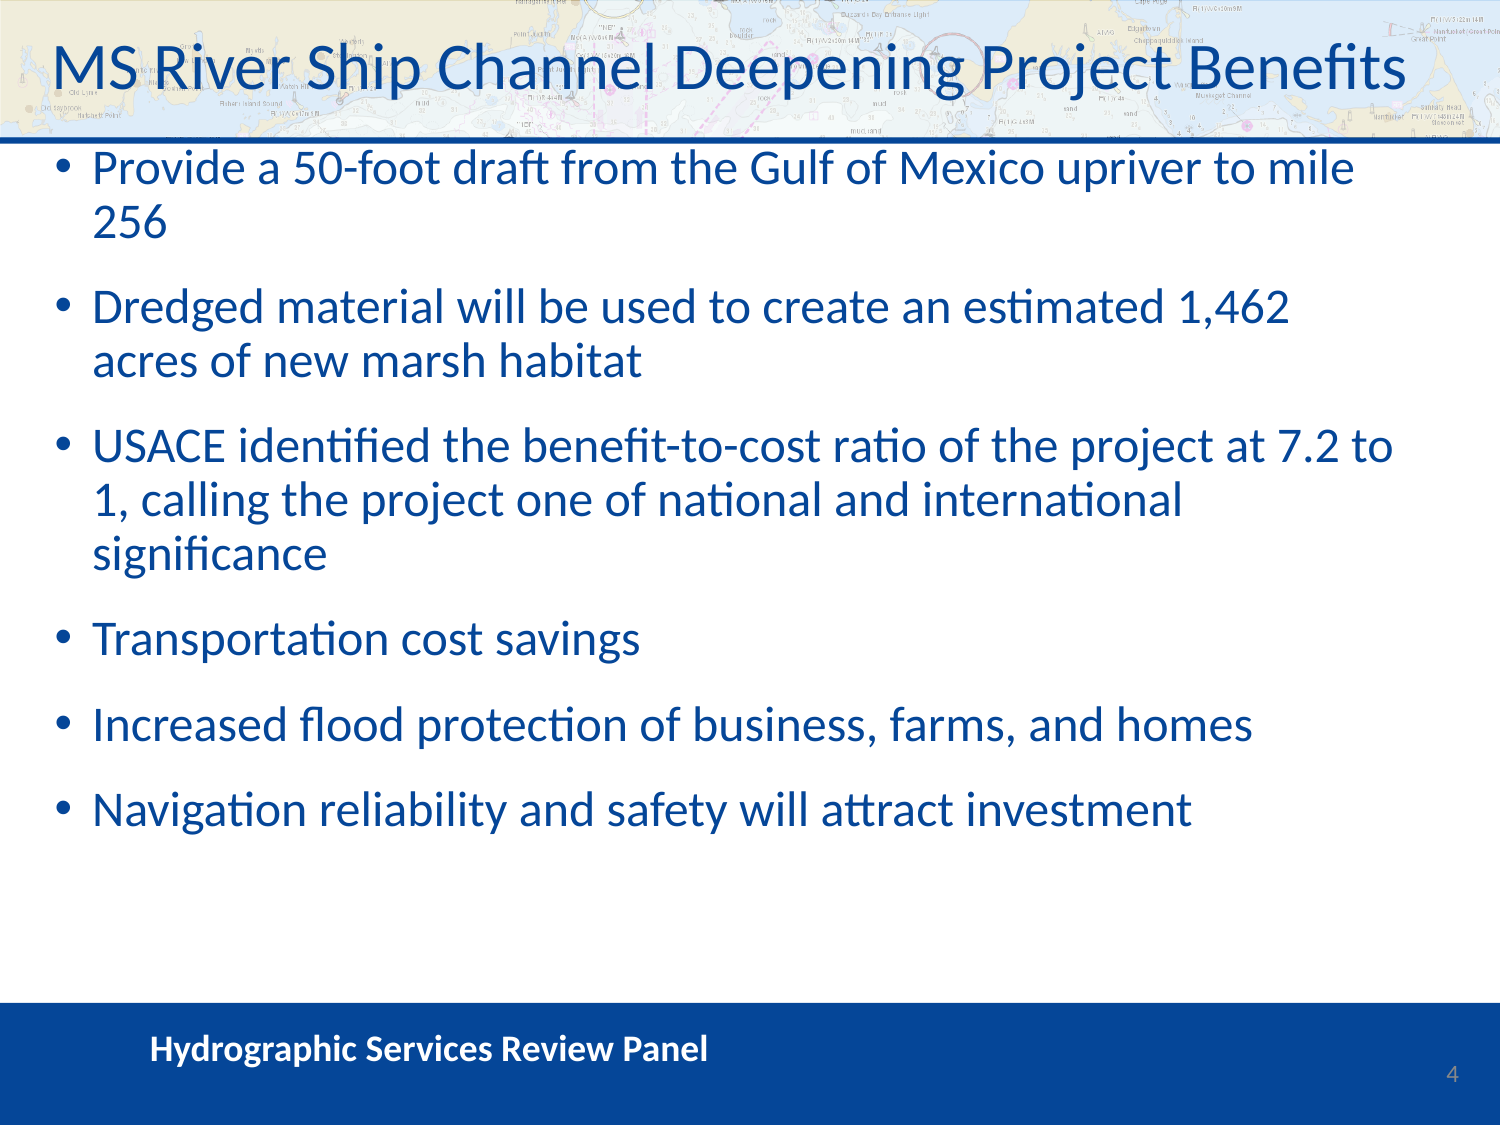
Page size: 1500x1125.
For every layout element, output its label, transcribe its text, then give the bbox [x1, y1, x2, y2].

slide_number 4 [1136, 1042, 1474, 1103]
list Provide a 50-foot draft from the Gulf of Mexico upriver to mile 256 Dredged material will be used to create an estimated 1,462 acres of new marsh habitat USACE identified the benefit-to-cost ratio of the project at 7.2 to 1, calling the project one of national and international significance Transportation cost savings Increased flood protection of business, farms, and homes Navigation reliability and safety will attract investment [39, 133, 1416, 919]
title MS River Ship Channel Deepening Project Benefits [36, 17, 1447, 118]
